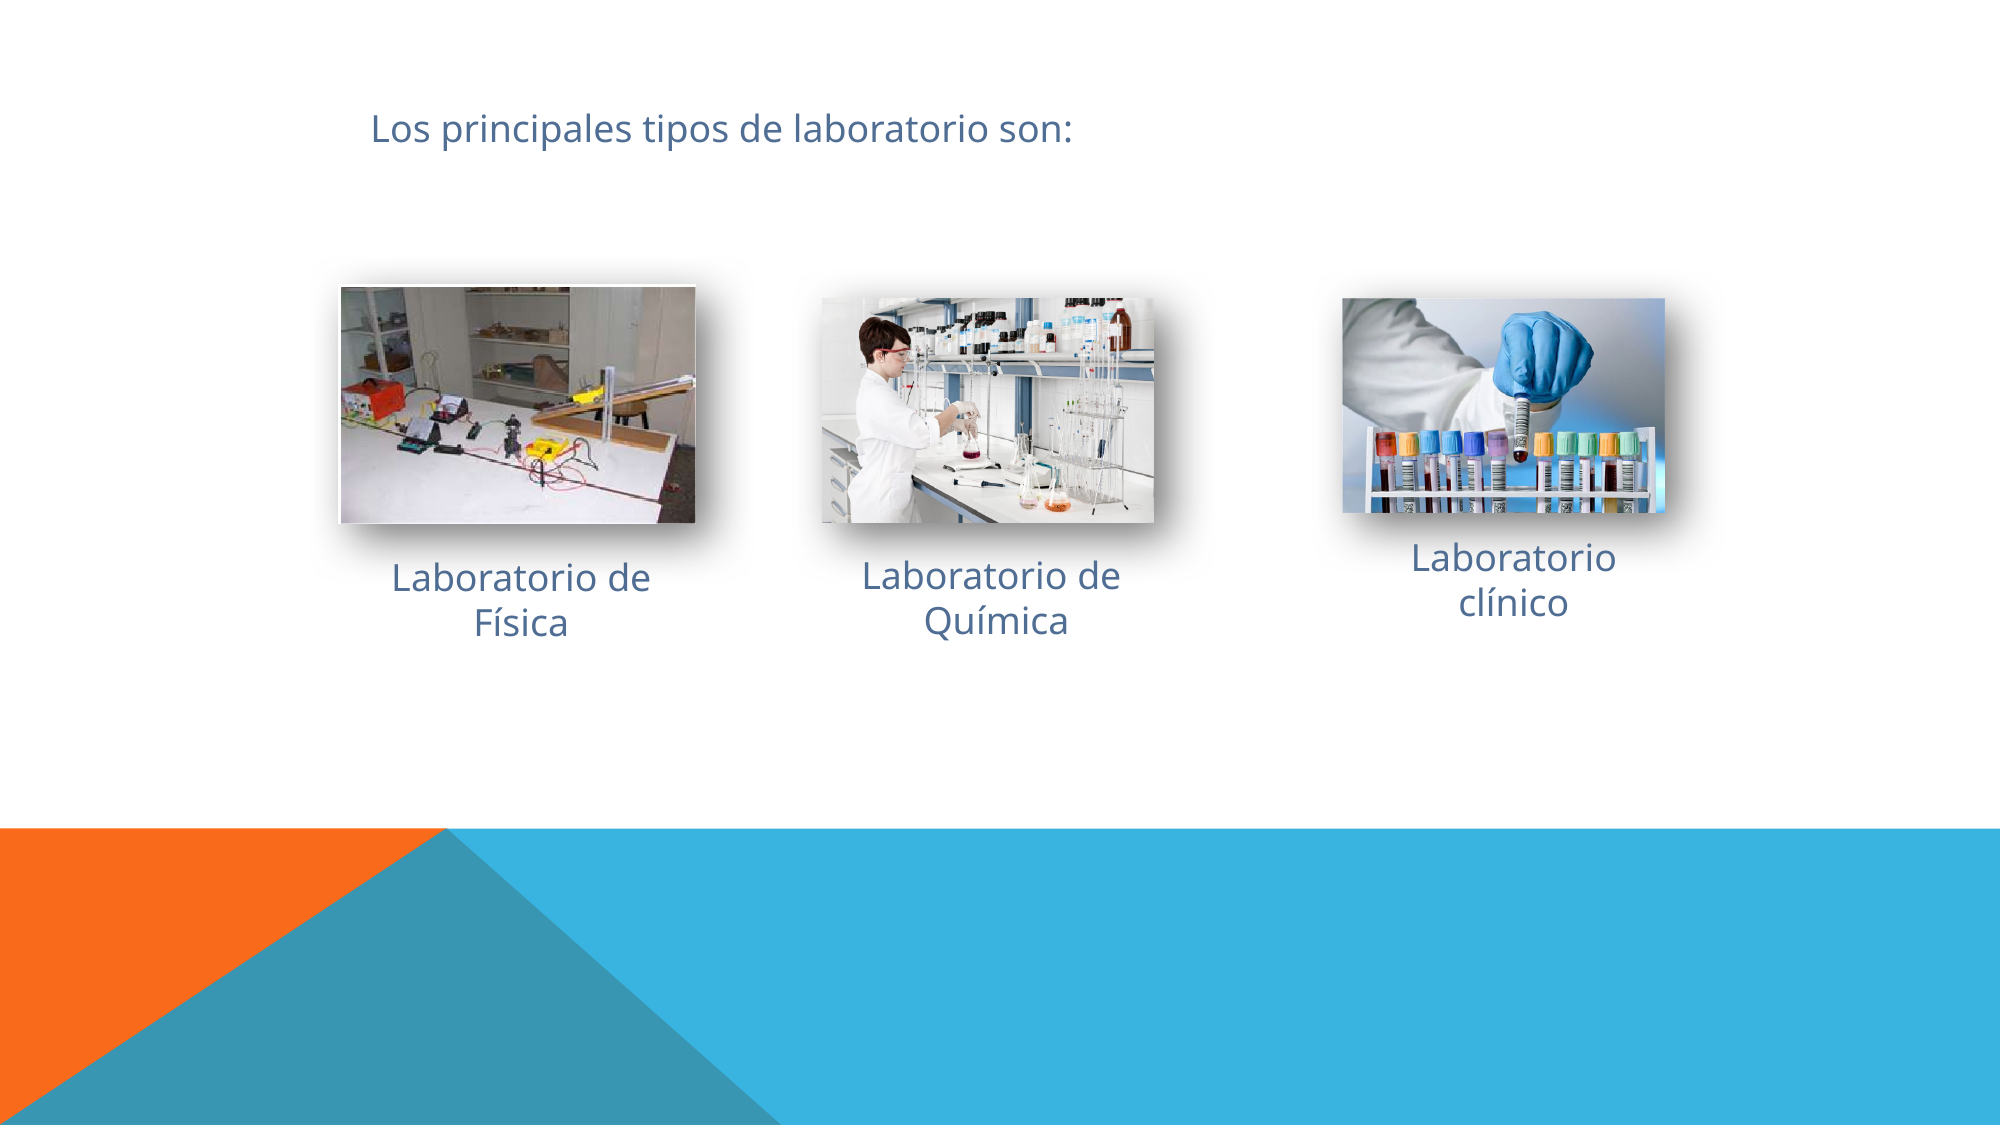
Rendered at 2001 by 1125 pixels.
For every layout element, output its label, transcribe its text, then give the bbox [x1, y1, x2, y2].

text_box Laboratorio clínico [1354, 527, 1674, 632]
picture [822, 298, 1155, 523]
text_box Laboratorio de Física [342, 560, 700, 651]
text_box Los principales tipos de laboratorio son: [355, 97, 1514, 158]
picture [1342, 298, 1665, 513]
text_box Laboratorio de Química [836, 544, 1156, 650]
picture [338, 284, 696, 524]
